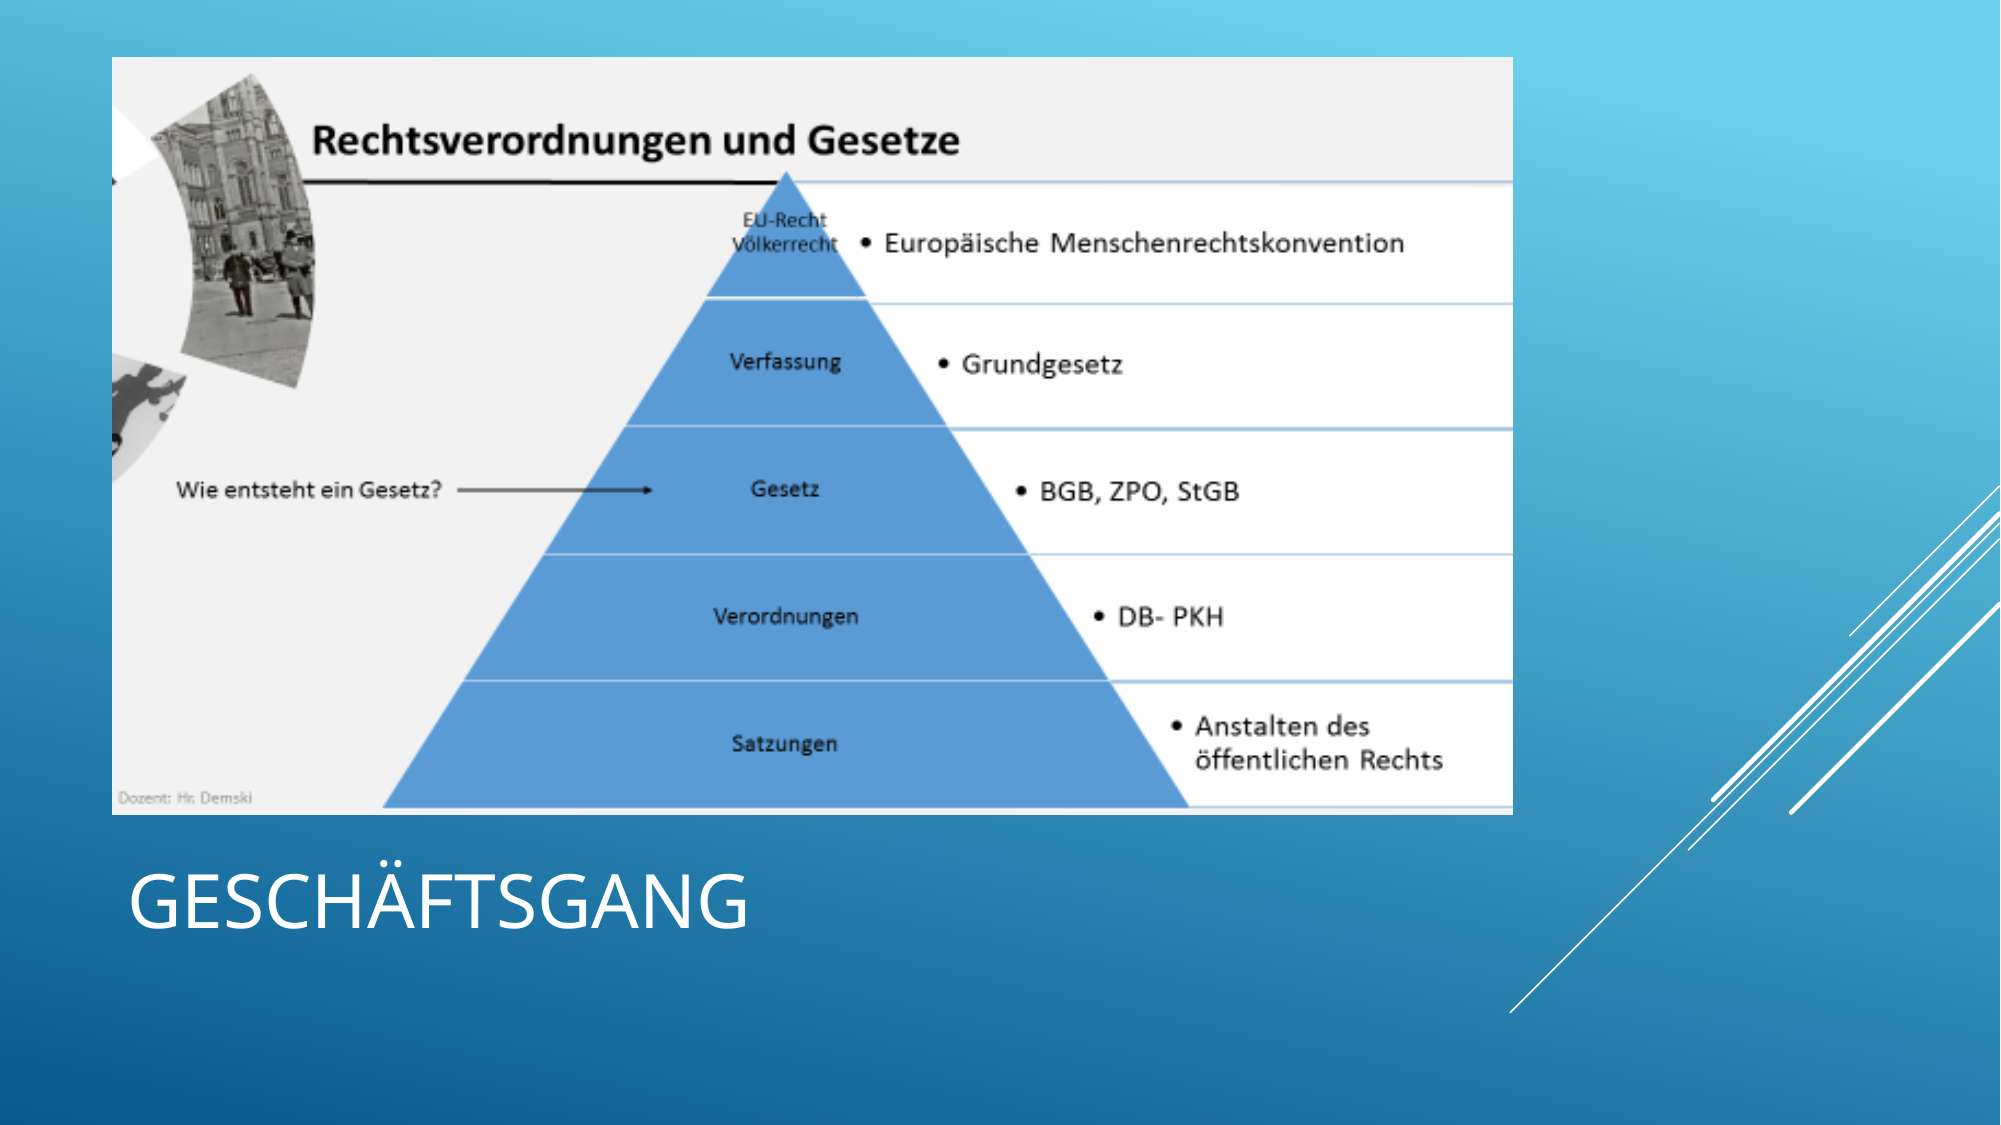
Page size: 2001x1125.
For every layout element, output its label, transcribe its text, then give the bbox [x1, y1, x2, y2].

title Geschäftsgang [112, 815, 1513, 984]
picture [111, 57, 1513, 815]
